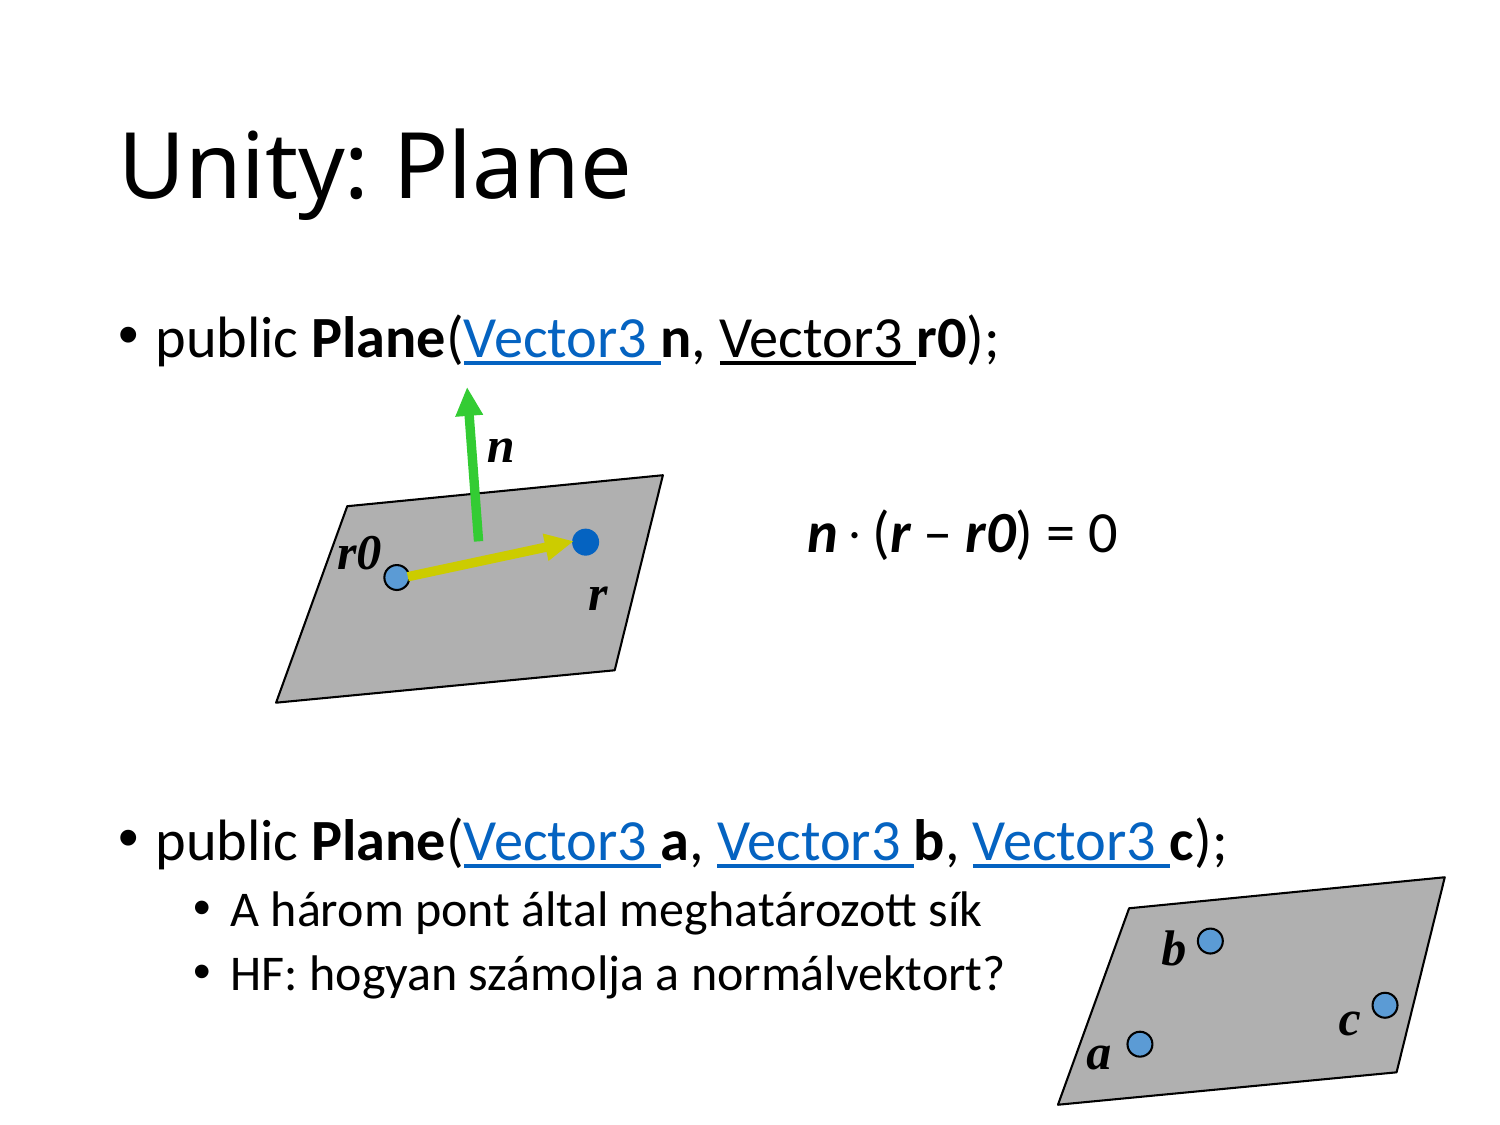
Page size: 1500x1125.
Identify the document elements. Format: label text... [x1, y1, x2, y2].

text_box [1057, 877, 1445, 1105]
text_box b [1146, 908, 1202, 984]
text_box [276, 475, 663, 703]
list public Plane(Vector3 n, Vector3 r0); public Plane(Vector3 a, Vector3 b, Vector3 c); A három pont által meghatározott sík HF: hogyan számolja a normálvektort? [103, 299, 1397, 1014]
text_box n(r – r0) = 0 [642, 487, 1134, 572]
text_box [573, 529, 599, 553]
text_box r0 [322, 511, 397, 587]
text_box c [1323, 977, 1376, 1053]
text_box [1376, 992, 1398, 1018]
text_box n [472, 405, 530, 480]
title Unity: Plane [103, 59, 1397, 278]
text_box a [1071, 1011, 1127, 1087]
text_box [1127, 1031, 1153, 1057]
text_box [461, 387, 475, 455]
text_box [407, 537, 574, 577]
text_box [1202, 928, 1223, 954]
text_box r [573, 553, 623, 628]
text_box [388, 565, 410, 591]
